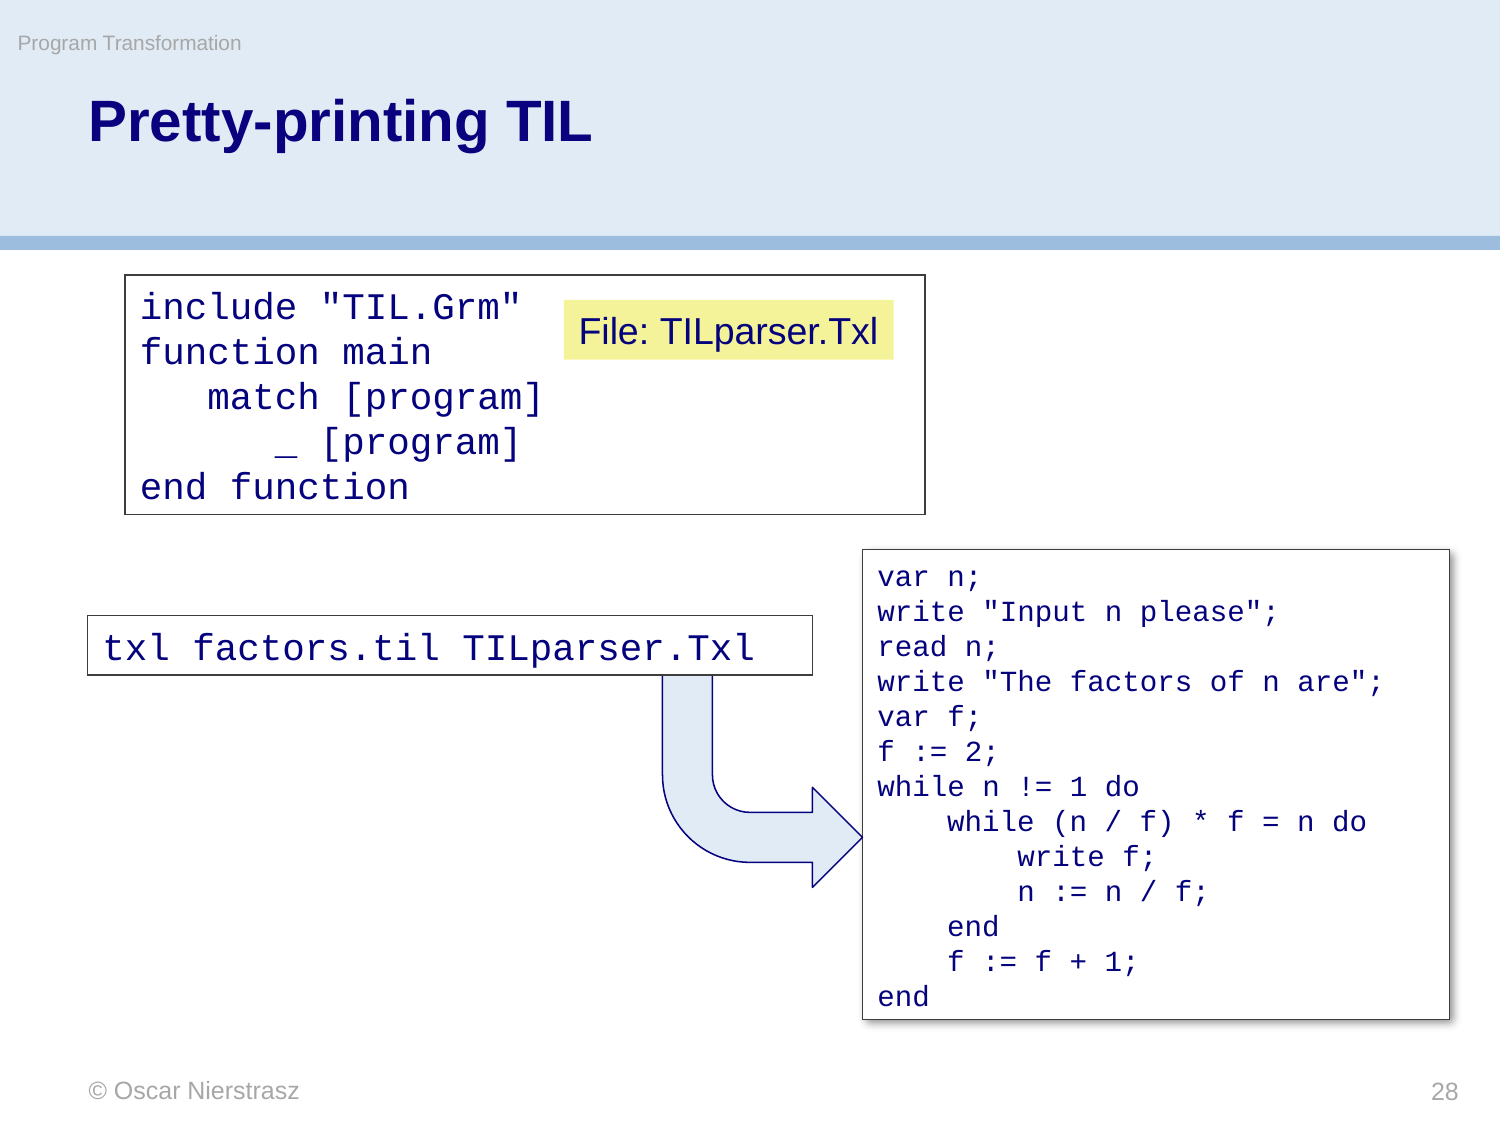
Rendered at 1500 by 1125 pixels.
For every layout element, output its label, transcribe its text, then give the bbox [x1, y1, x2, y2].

slide_number 28 [1237, 1074, 1460, 1105]
slide_number © Oscar Nierstrasz [88, 1073, 715, 1104]
text_box File: TILparser.Txl [563, 299, 894, 360]
text_box txl factors.til TILparser.Txl [87, 615, 813, 676]
title Pretty-printing TIL [88, 90, 1413, 226]
footer Program Transformation [17, 29, 904, 72]
text_box include "TIL.Grm" function main match [program] _ [program] end function [125, 274, 925, 515]
text_box var n; write "Input n please"; read n; write "The factors of n are"; var f; f := 2; while n != 1 do while (n / f) * f = n do write f; n := n / f; end f := f + 1; end [862, 549, 1450, 1020]
text_box [662, 676, 863, 888]
